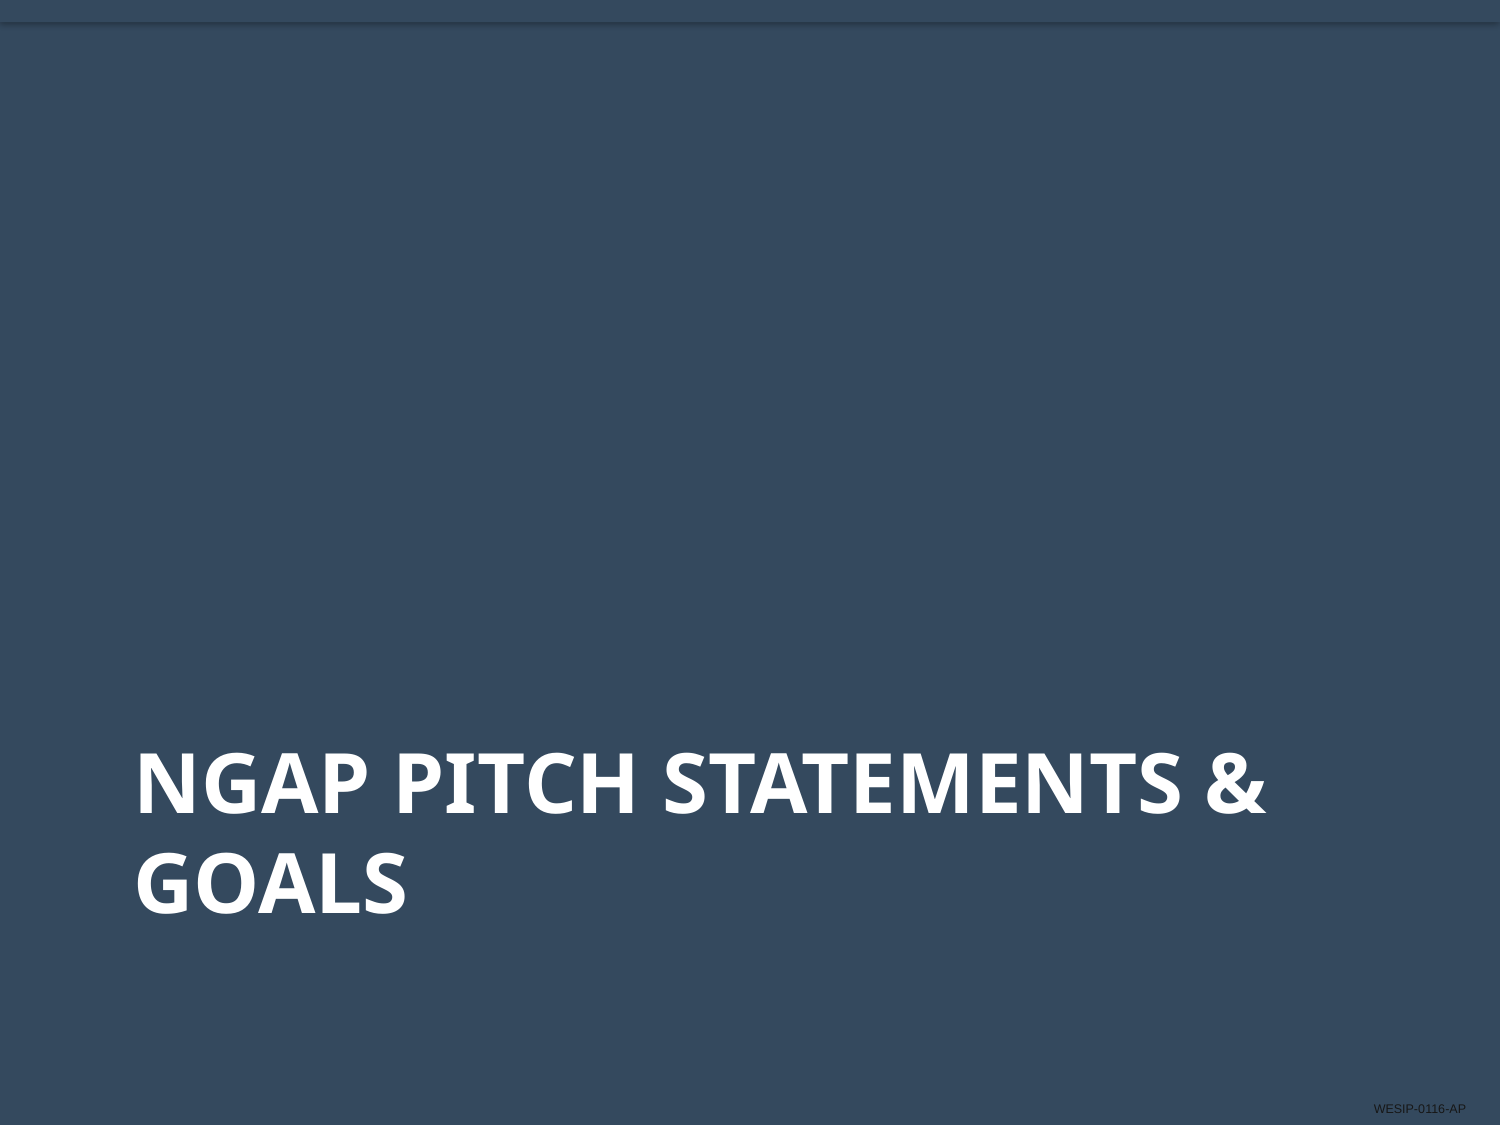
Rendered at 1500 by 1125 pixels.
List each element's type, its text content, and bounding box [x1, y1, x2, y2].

title NGAP pitch statements & Goals [118, 722, 1394, 947]
